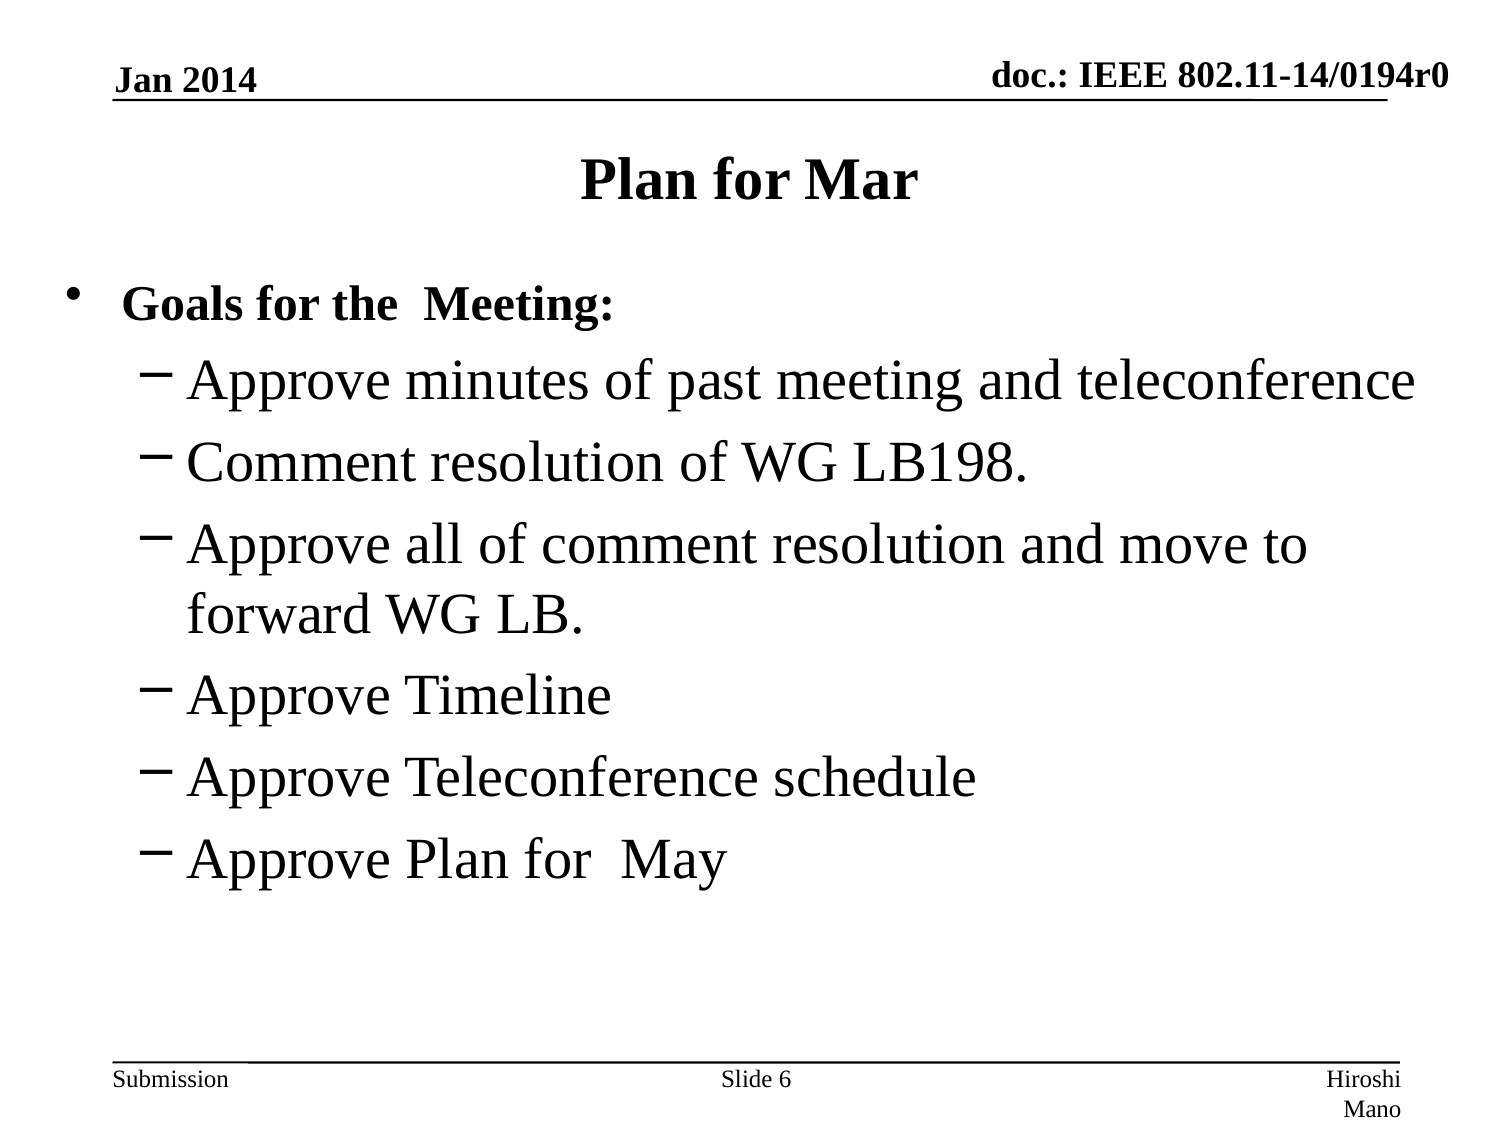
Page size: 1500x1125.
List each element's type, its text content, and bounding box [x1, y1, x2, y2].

title Plan for Mar [112, 112, 1388, 238]
list Goals for the Meeting: Approve minutes of past meeting and teleconference Comment resolution of WG LB198. Approve all of comment resolution and move to forward WG LB. Approve Timeline Approve Teleconference schedule Approve Plan for May [49, 262, 1451, 1038]
footer Hiroshi Mano (ATRD Root Lab) [1324, 1061, 1402, 1093]
slide_number Slide 6 [712, 1061, 800, 1093]
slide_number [114, 54, 274, 101]
